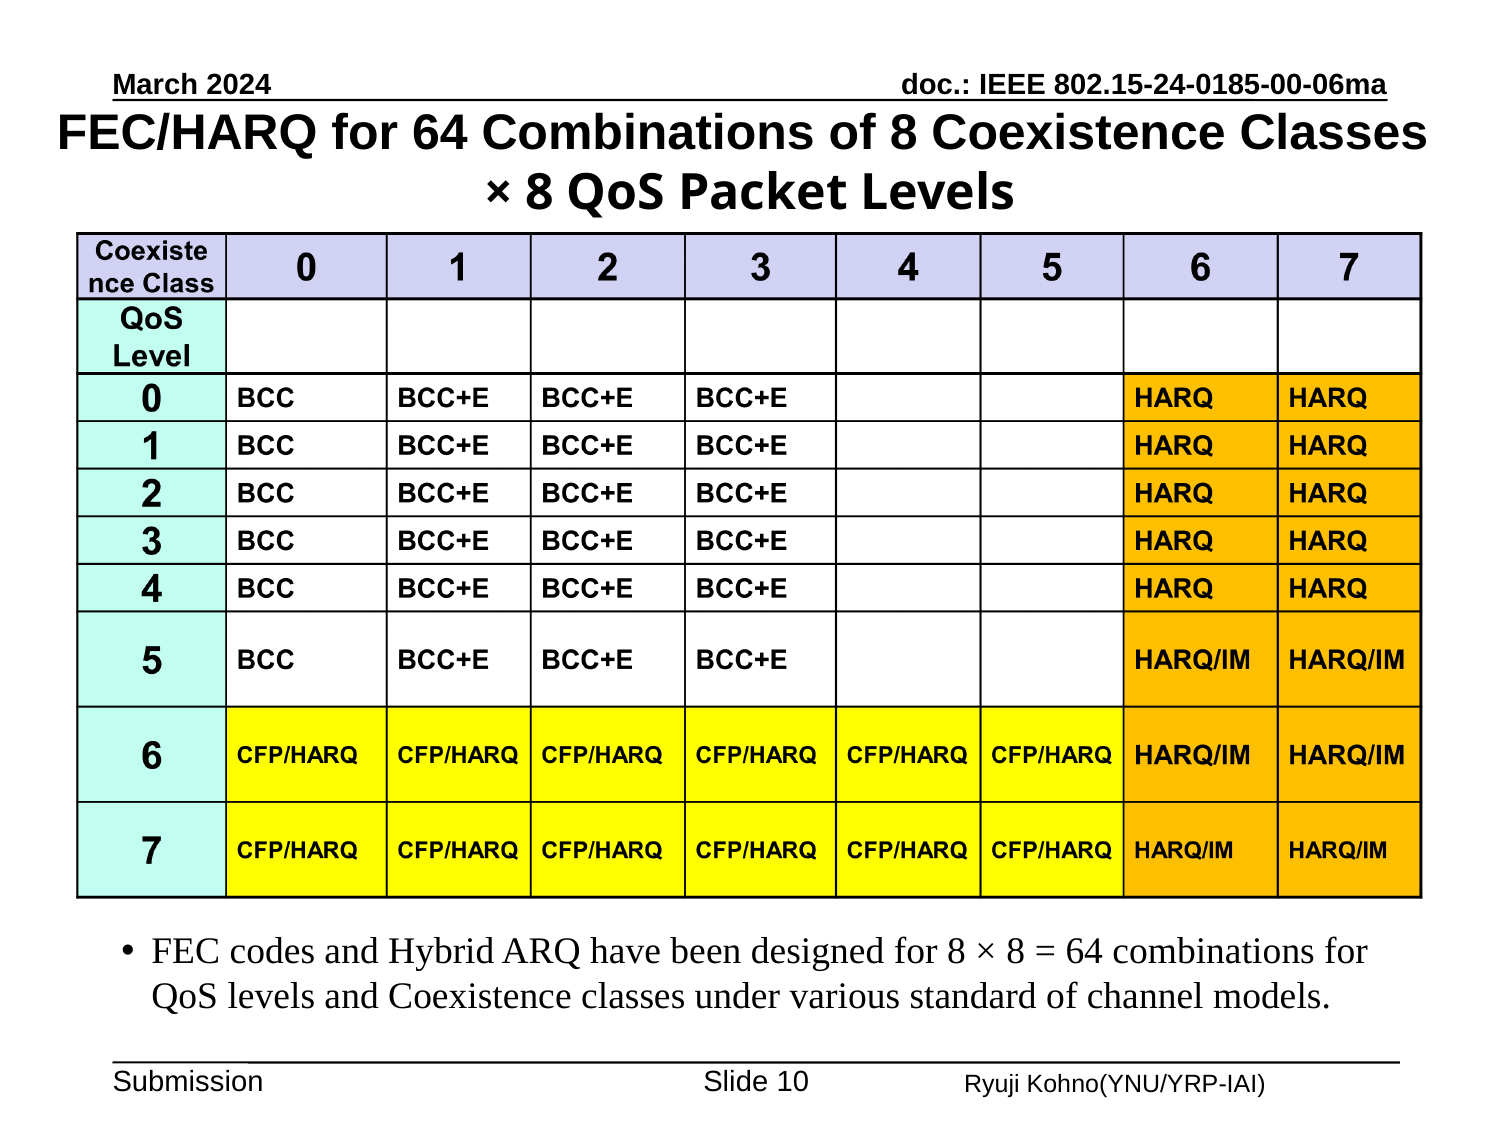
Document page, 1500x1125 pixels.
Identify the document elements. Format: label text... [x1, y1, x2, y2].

picture [75, 225, 1424, 900]
list FEC codes and Hybrid ARQ have been designed for 8 × 8 = 64 combinations for QoS levels and Coexistence classes under various standard of channel models. [106, 918, 1437, 1038]
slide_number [112, 64, 375, 100]
slide_number Slide 10 [701, 1062, 811, 1098]
title FEC/HARQ for 64 Combinations of 8 Coexistence Classes × 8 QoS Packet Levels [11, 94, 1489, 225]
